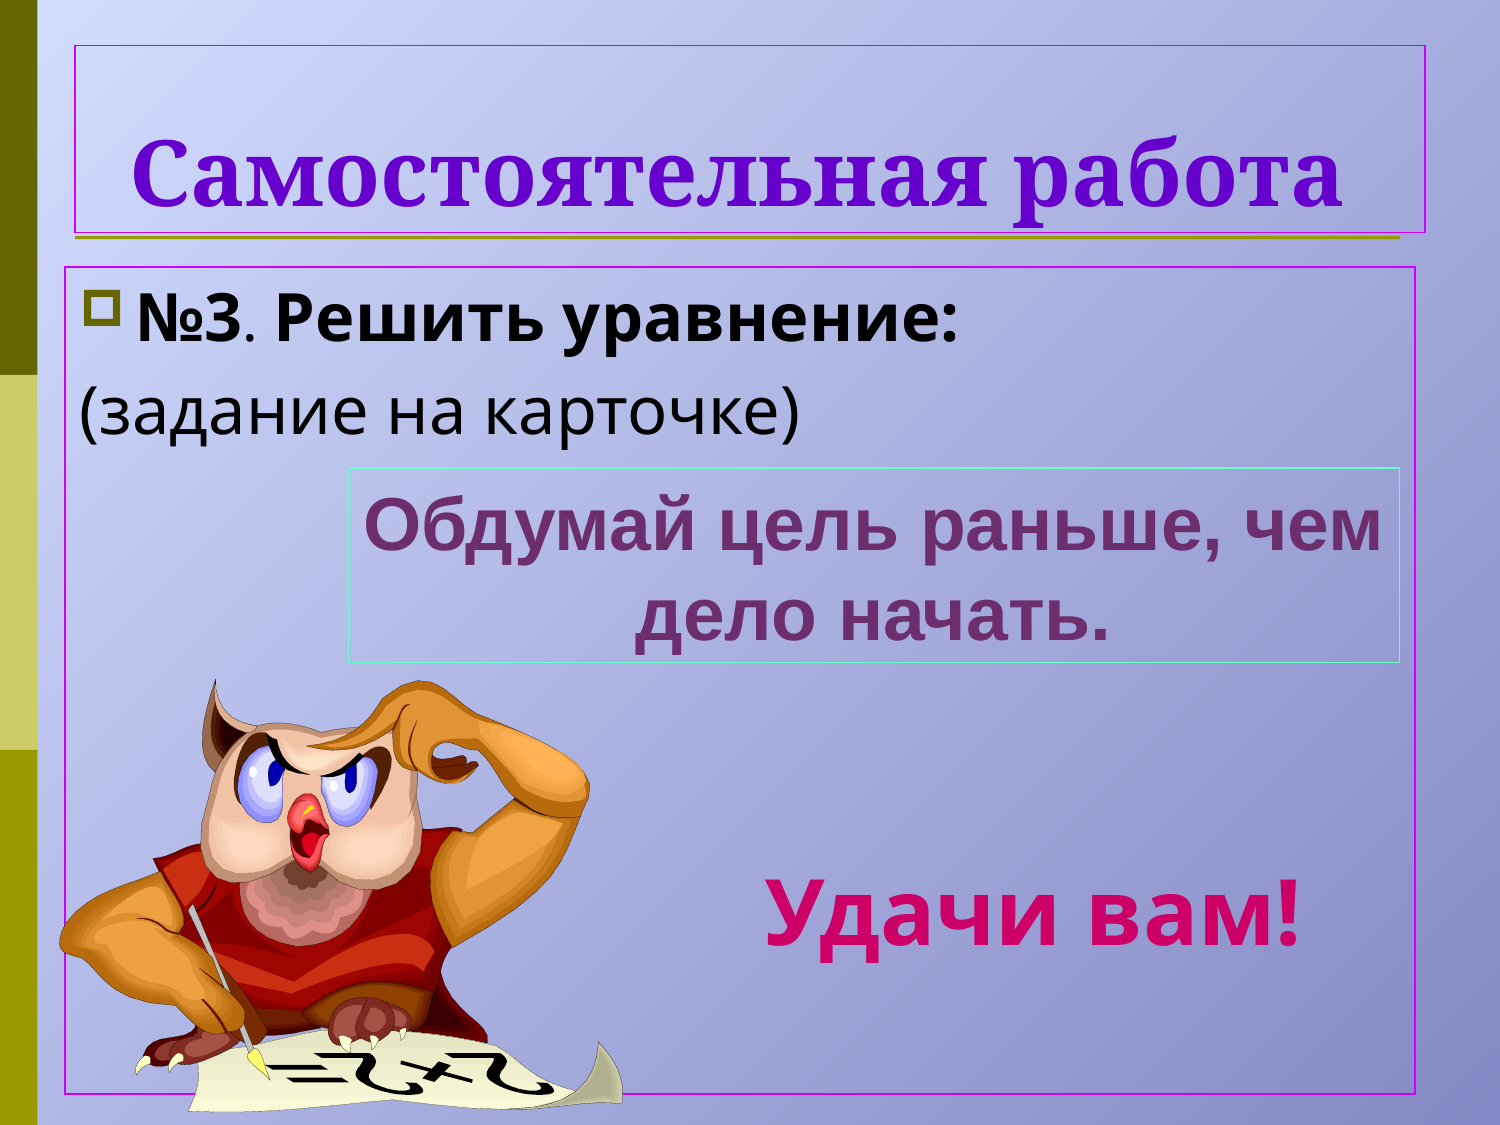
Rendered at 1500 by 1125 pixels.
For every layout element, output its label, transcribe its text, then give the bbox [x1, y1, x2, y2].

text_box Удачи вам! [702, 846, 1365, 971]
title Самостоятельная работа [74, 45, 1426, 233]
picture [52, 640, 638, 1125]
list №3. Решить уравнение: (задание на карточке) [64, 266, 1416, 1095]
text_box Обдумай цель раньше, чем дело начать. [348, 467, 1400, 663]
